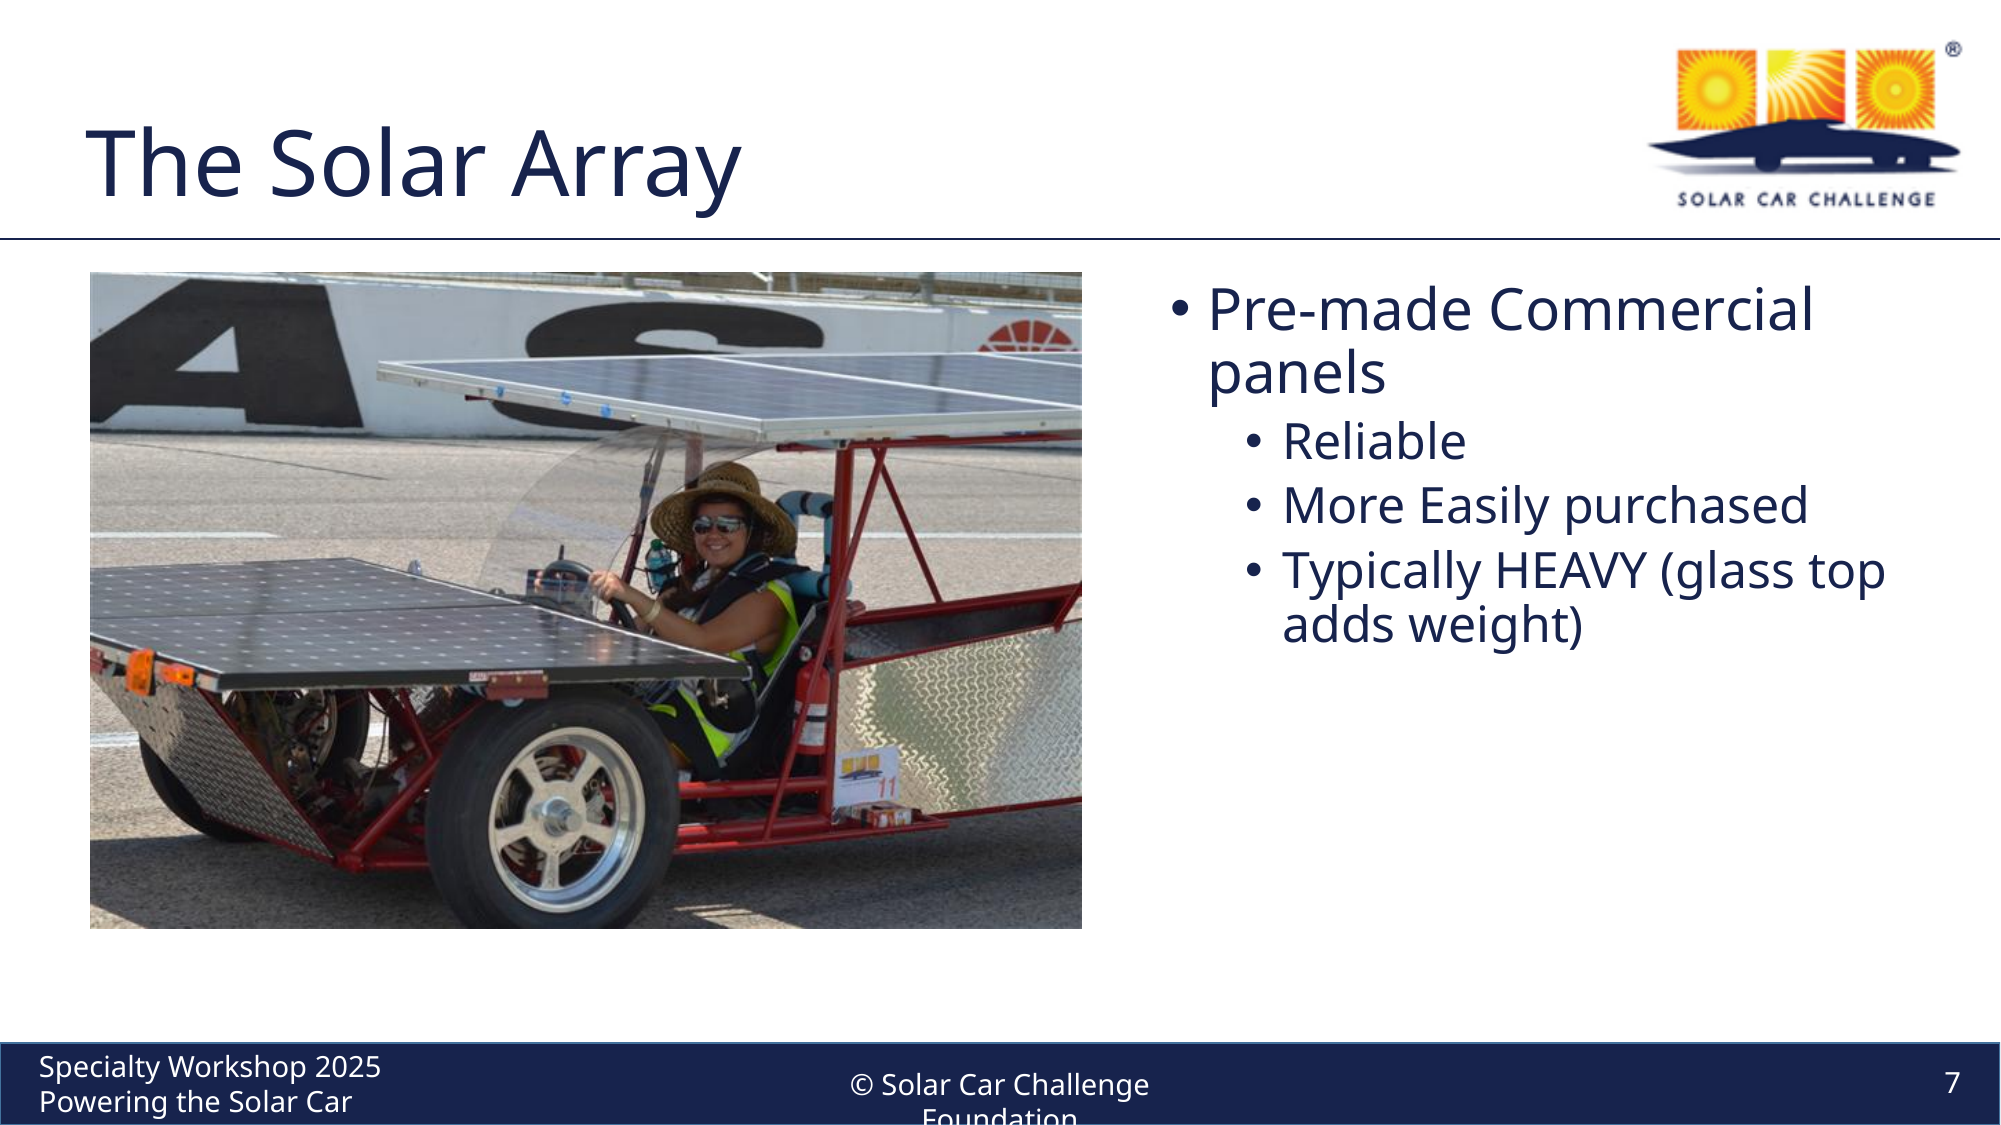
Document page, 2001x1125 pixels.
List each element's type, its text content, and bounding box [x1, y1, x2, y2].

title The Solar Array [70, 59, 1619, 225]
picture [1637, 30, 1971, 225]
picture [90, 272, 1082, 930]
list Pre-made Commercial panels Reliable More Easily purchased Typically HEAVY (glass top adds weight) [1155, 272, 1915, 1025]
